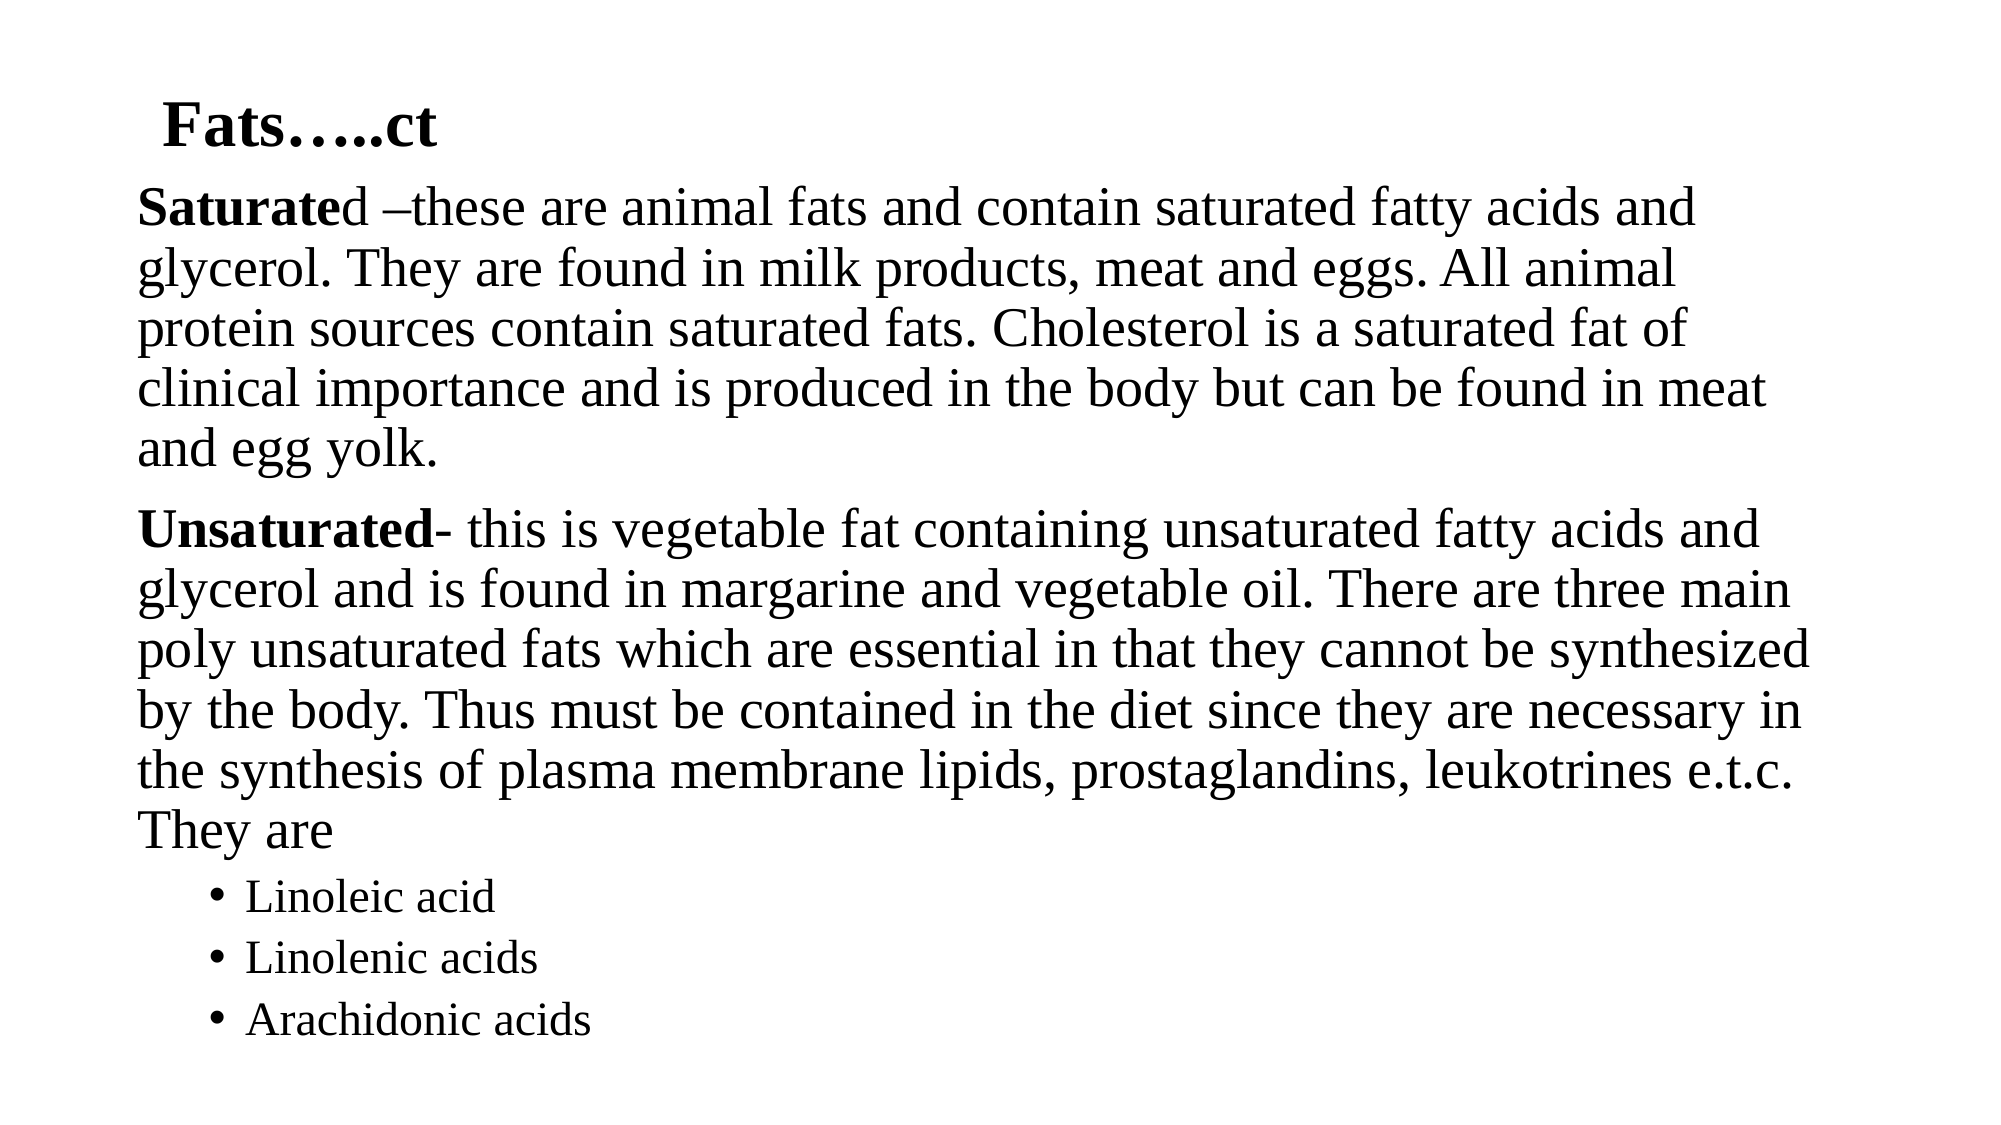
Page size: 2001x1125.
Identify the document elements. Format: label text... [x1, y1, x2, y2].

list Saturated –these are animal fats and contain saturated fatty acids and glycerol. They are found in milk products, meat and eggs. All animal protein sources contain saturated fats. Cholesterol is a saturated fat of clinical importance and is produced in the body but can be found in meat and egg yolk. Unsaturated- this is vegetable fat containing unsaturated fatty acids and glycerol and is found in margarine and vegetable oil. There are three main poly unsaturated fats which are essential in that they cannot be synthesized by the body. Thus must be contained in the diet since they are necessary in the synthesis of plasma membrane lipids, prostaglandins, leukotrines e.t.c. They are Linoleic acid Linolenic acids Arachidonic acids [122, 170, 1863, 1060]
title Fats…..ct [147, 59, 1863, 170]
